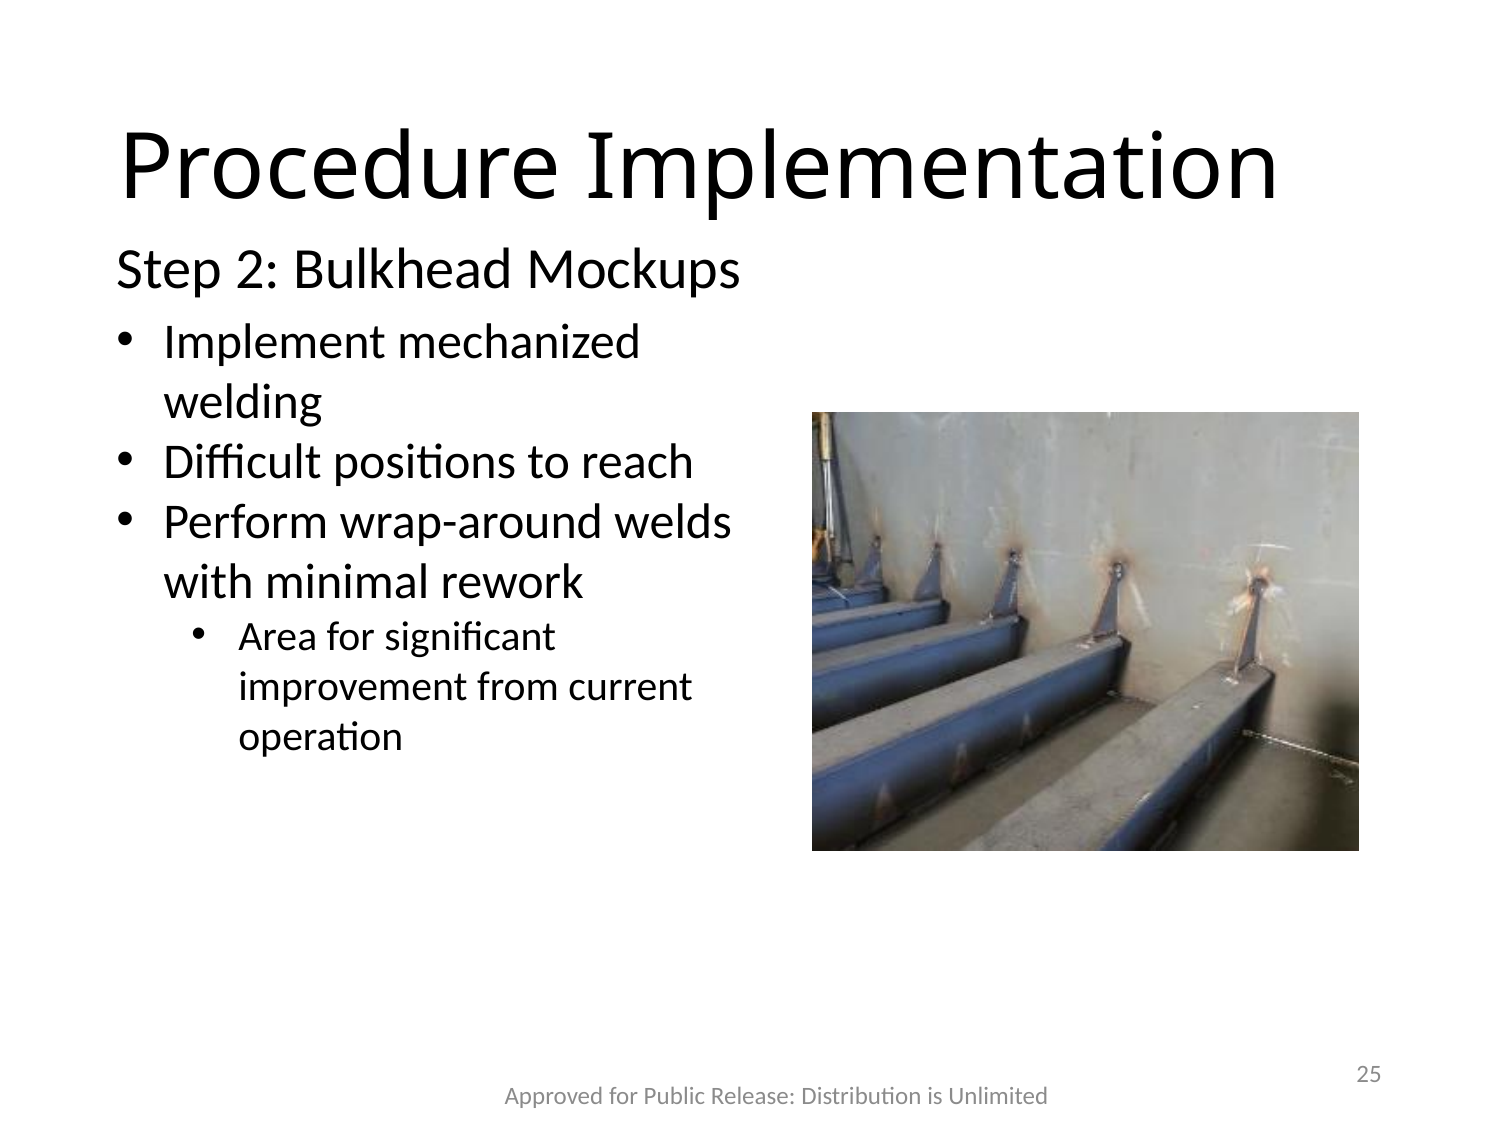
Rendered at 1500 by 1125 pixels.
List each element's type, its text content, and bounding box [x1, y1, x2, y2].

picture [812, 412, 1359, 851]
title Procedure Implementation [103, 59, 1397, 278]
slide_number 25 [1059, 1042, 1397, 1103]
text_box Step 2: Bulkhead Mockups [101, 231, 813, 946]
text_box Implement mechanized welding Difficult positions to reach Perform wrap-around welds with minimal rework Area for significant improvement from current operation [101, 301, 750, 766]
footer Approved for Public Release: Distribution is Unlimited [477, 1065, 1078, 1125]
